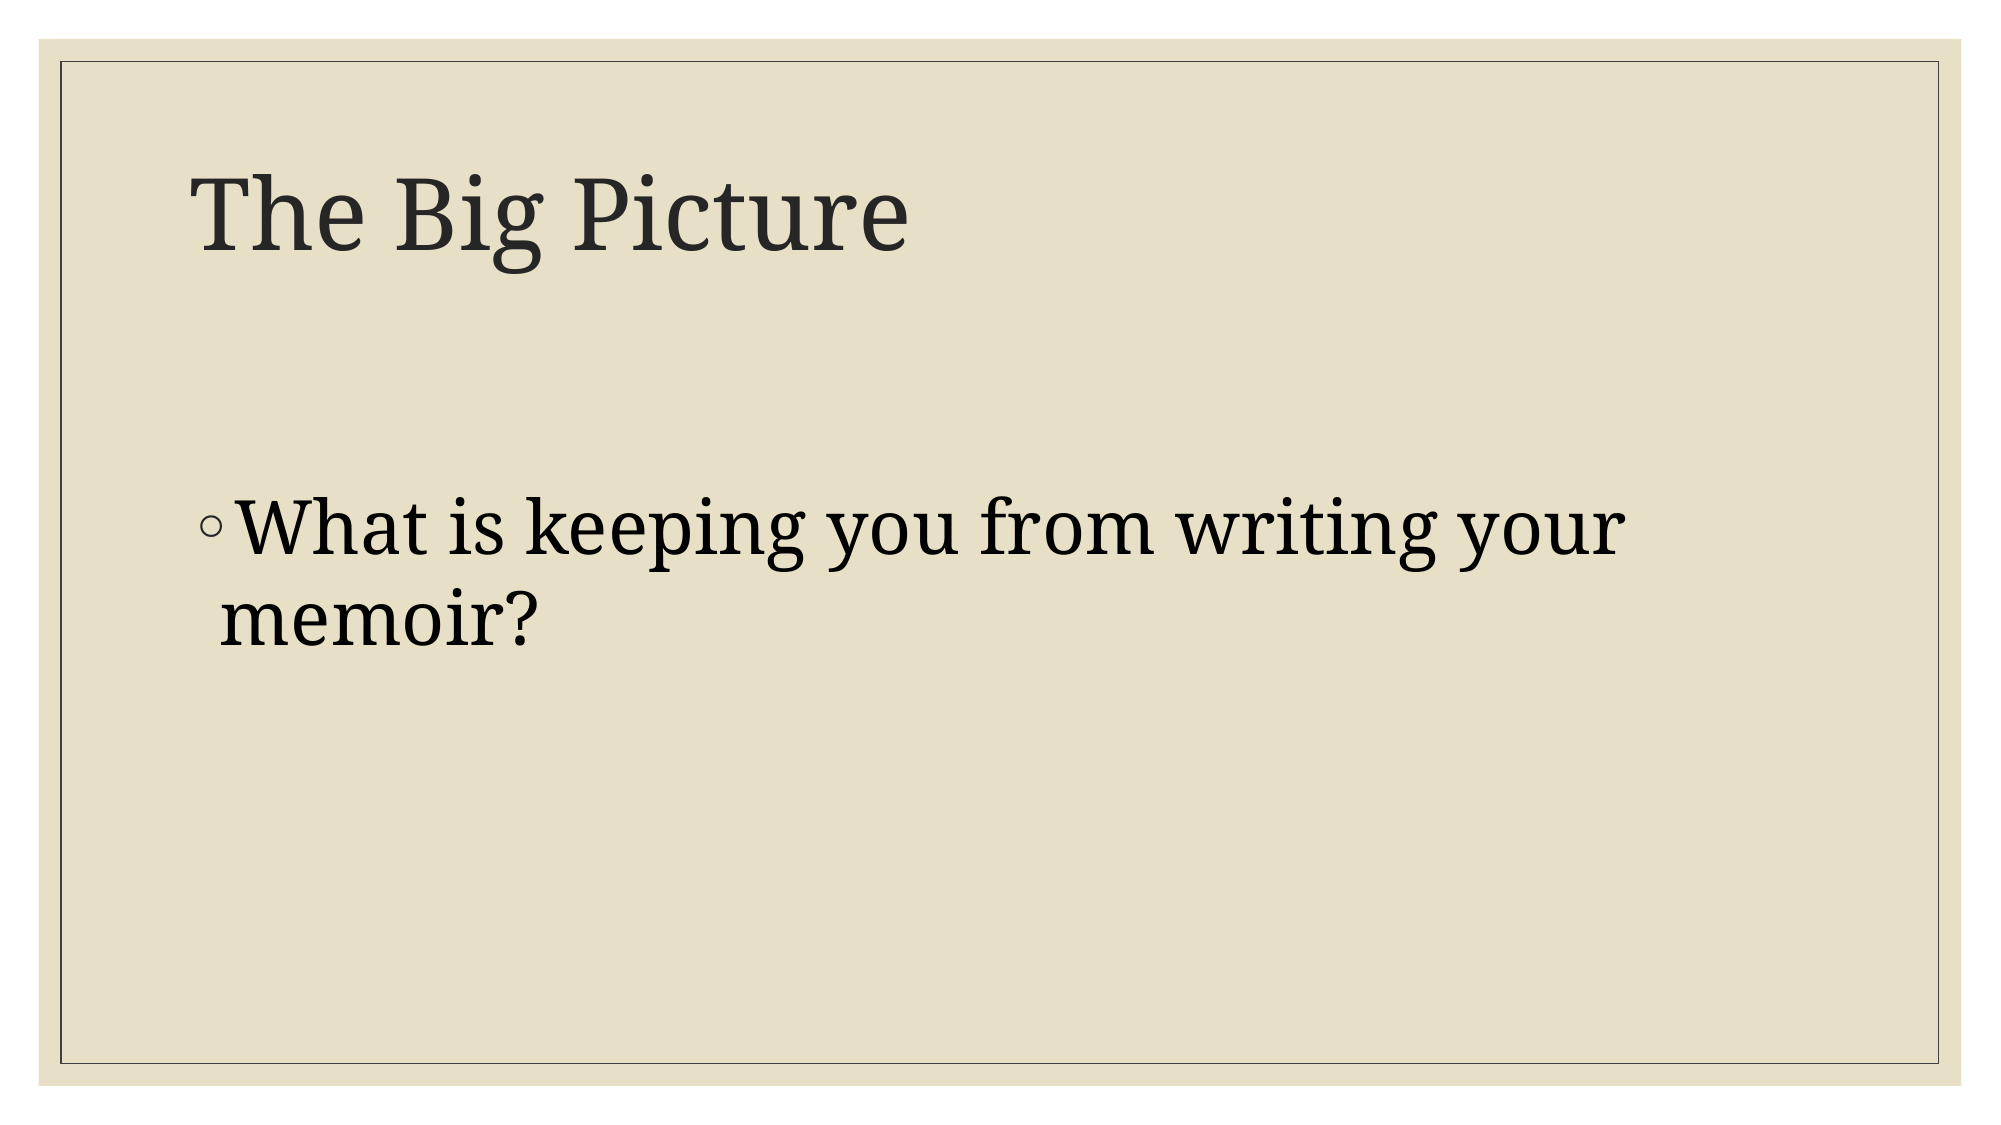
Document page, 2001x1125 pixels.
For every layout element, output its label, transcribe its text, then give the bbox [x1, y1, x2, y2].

list What is keeping you from writing your memoir? [174, 345, 1825, 990]
title The Big Picture [174, 105, 1825, 331]
